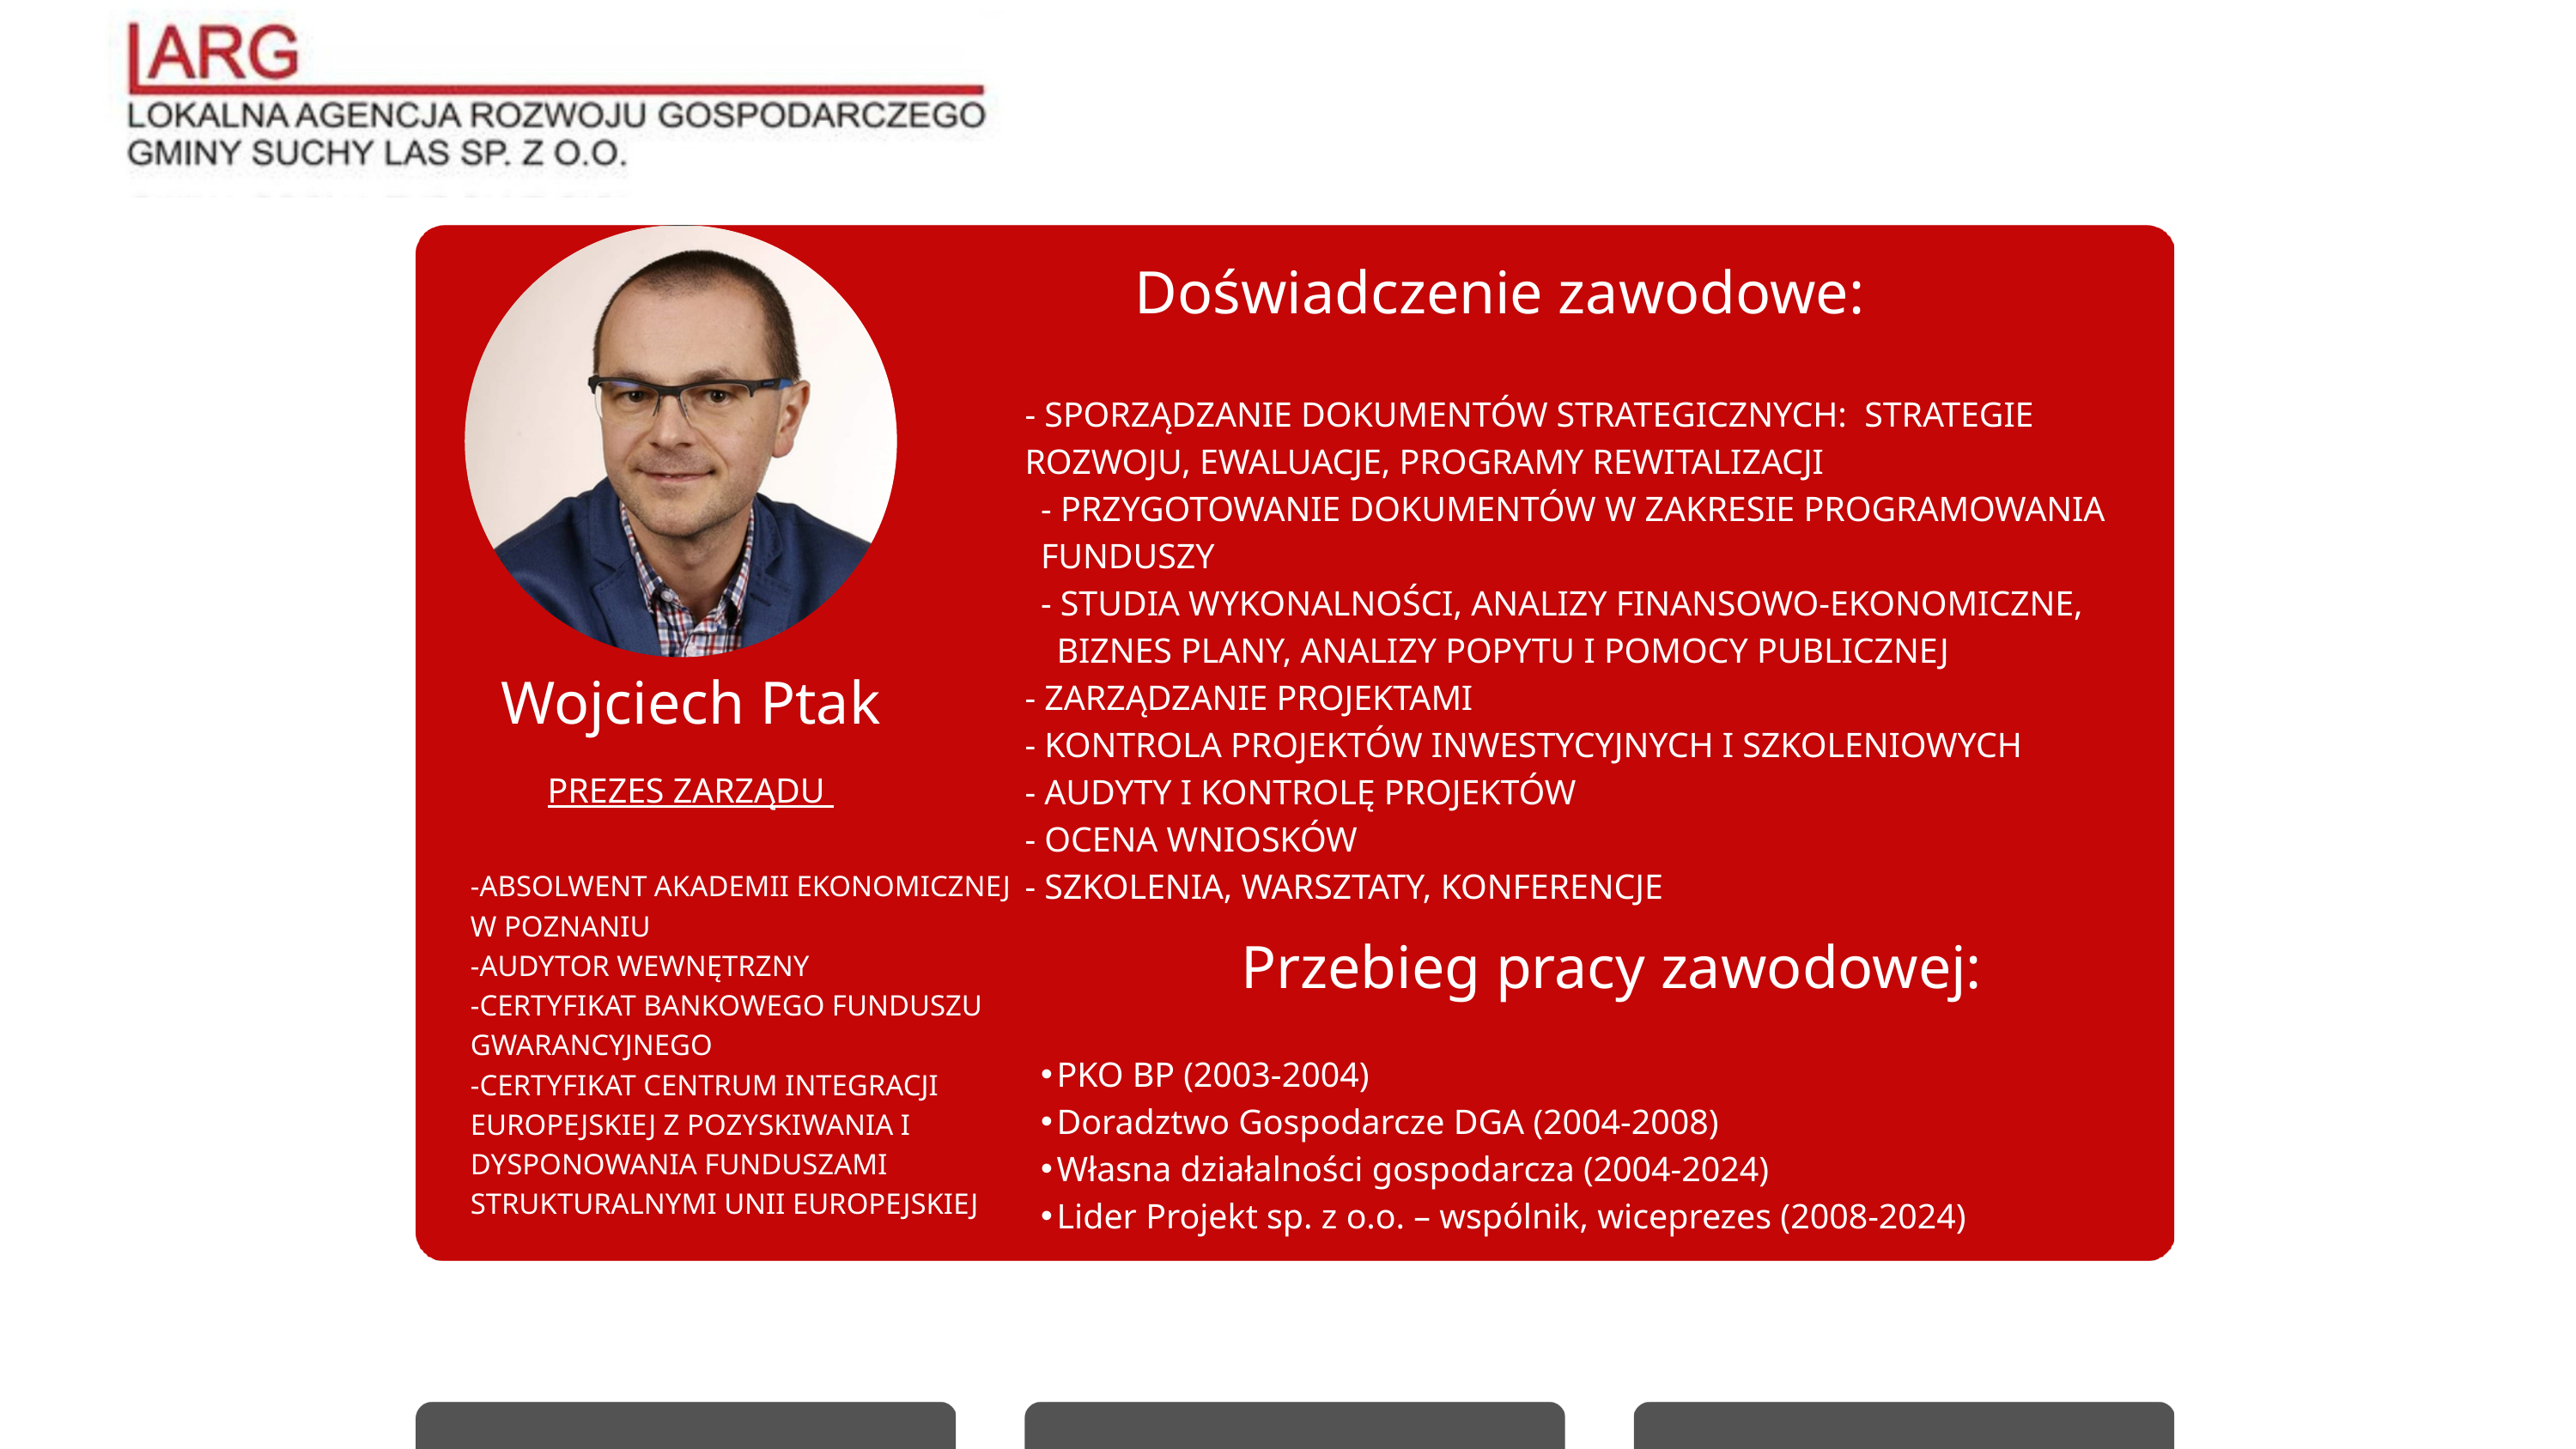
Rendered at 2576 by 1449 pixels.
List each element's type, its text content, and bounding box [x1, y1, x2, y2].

text_box Doświadczenie zawodowe: [1030, 161, 1970, 326]
text_box -ABSOLWENT AKADEMII EKONOMICZNEJ W POZNANIU -AUDYTOR WEWNĘTRZNY -CERTYFIKAT BANKOWEGO FUNDUSZU GWARANCYJNEGO -CERTYFIKAT CENTRUM INTEGRACJI EUROPEJSKIEJ Z POZYSKIWANIA I DYSPONOWANIA FUNDUSZAMI STRUKTURALNYMI UNII EUROPEJSKIEJ [470, 863, 1102, 1221]
text_box [1024, 1381, 1565, 1449]
text_box [416, 204, 2175, 1261]
text_box Wojciech Ptak [416, 653, 966, 736]
text_box - SPORZĄDZANIE DOKUMENTÓW STRATEGICZNYCH: STRATEGIE ROZWOJU, EWALUACJE, PROGRAMY REWITALIZACJI - PRZYGOTOWANIE DOKUMENTÓW W ZAKRESIE PROGRAMOWANIA FUNDUSZY - STUDIA WYKONALNOŚCI, ANALIZY FINANSOWO-EKONOMICZNE, BIZNES PLANY, ANALIZY POPYTU I POMOCY PUBLICZNEJ - ZARZĄDZANIE PROJEKTAMI - KONTROLA PROJEKTÓW INWESTYCYJNYCH I SZKOLENIOWYCH - AUDYTY I KONTROLĘ PROJEKTÓW - OCENA WNIOSKÓW - SZKOLENIA, WARSZTATY, KONFERENCJE Przebieg pracy zawodowej: PKO BP (2003-2004) Doradztwo Gospodarcze DGA (2004-2008) Własna działalności gospodarcza (2004-2024) Lider Projekt sp. z o.o. – wspólnik, wiceprezes (2008-2024) [1024, 386, 2171, 1331]
text_box PREZES ZARZĄDU [470, 762, 911, 810]
text_box [1633, 1381, 2175, 1449]
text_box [76, 0, 1030, 197]
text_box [464, 224, 897, 658]
text_box [415, 1381, 957, 1449]
